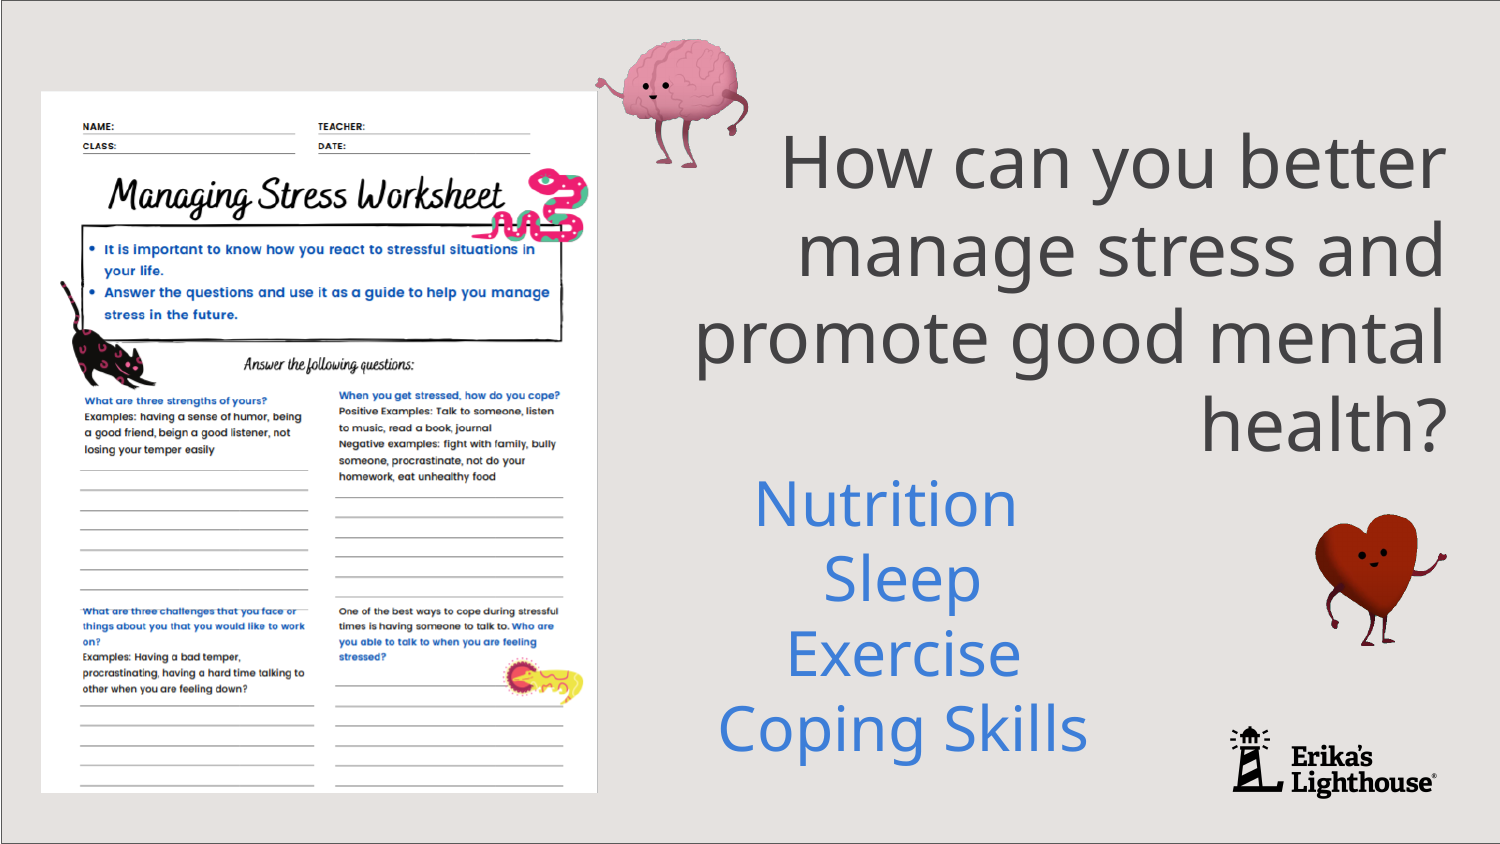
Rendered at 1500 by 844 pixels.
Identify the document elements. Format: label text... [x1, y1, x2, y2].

picture [41, 32, 765, 794]
picture [1210, 707, 1453, 819]
text_box [1, 0, 1500, 844]
text_box Nutrition Sleep Exercise Coping Skills [651, 449, 1156, 815]
text_box How can you better manage stress and promote good mental health? [654, 100, 1464, 487]
picture [1304, 508, 1458, 661]
